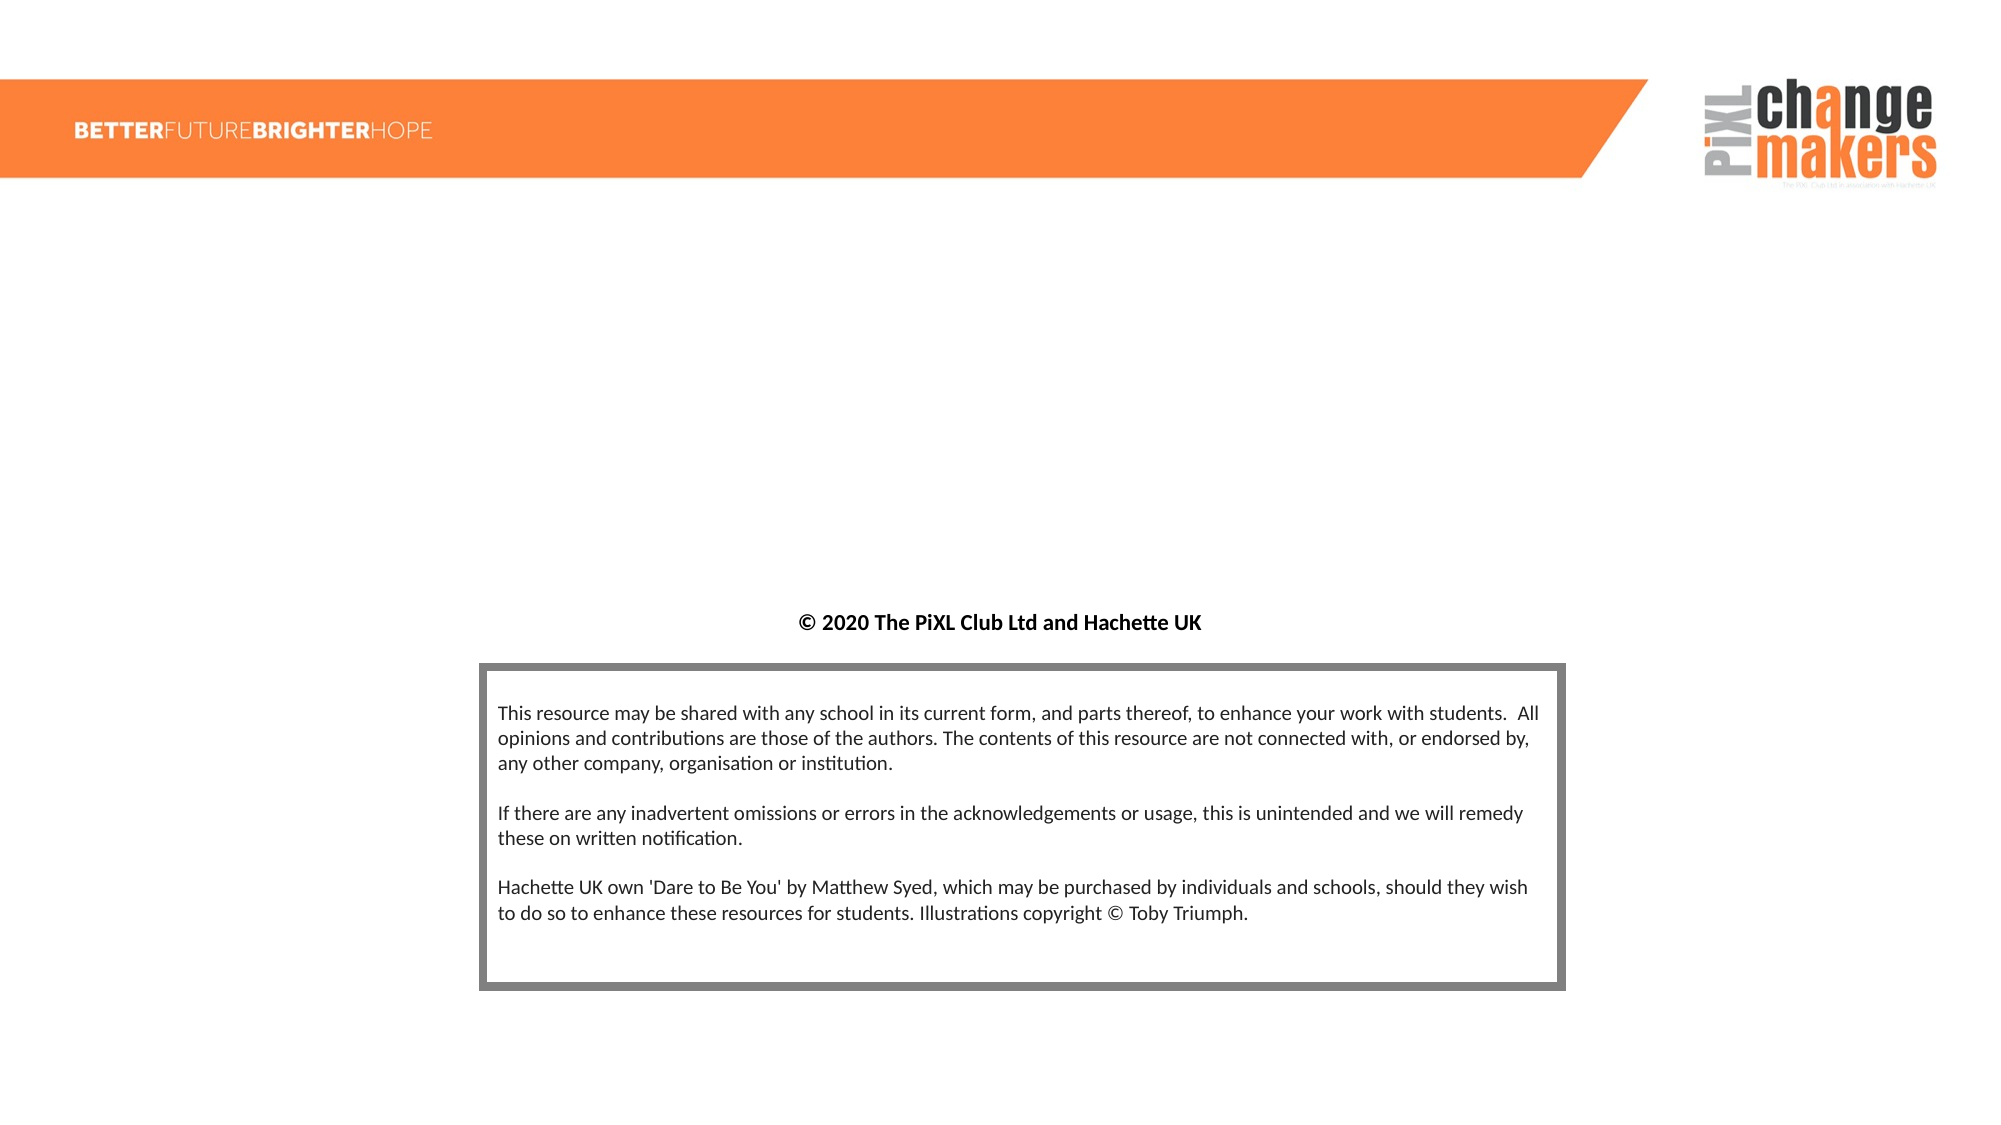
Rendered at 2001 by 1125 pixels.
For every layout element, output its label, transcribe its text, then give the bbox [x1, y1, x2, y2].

text_box This resource may be shared with any school in its current form, and parts thereof, to enhance your work with students. All opinions and contributions are those of the authors. The contents of this resource are not connected with, or endorsed by, any other company, organisation or institution. If there are any inadvertent omissions or errors in the acknowledgements or usage, this is unintended and we will remedy these on written notification. Hachette UK own 'Dare to Be You' by Matthew Syed, which may be purchased by individuals and schools, should they wish to do so to enhance these resources for students. Illustrations copyright © Toby Triumph. [483, 667, 1562, 987]
text_box © 2020 The PiXL Club Ltd and Hachette UK [782, 600, 1217, 643]
picture [0, 0, 2000, 1125]
